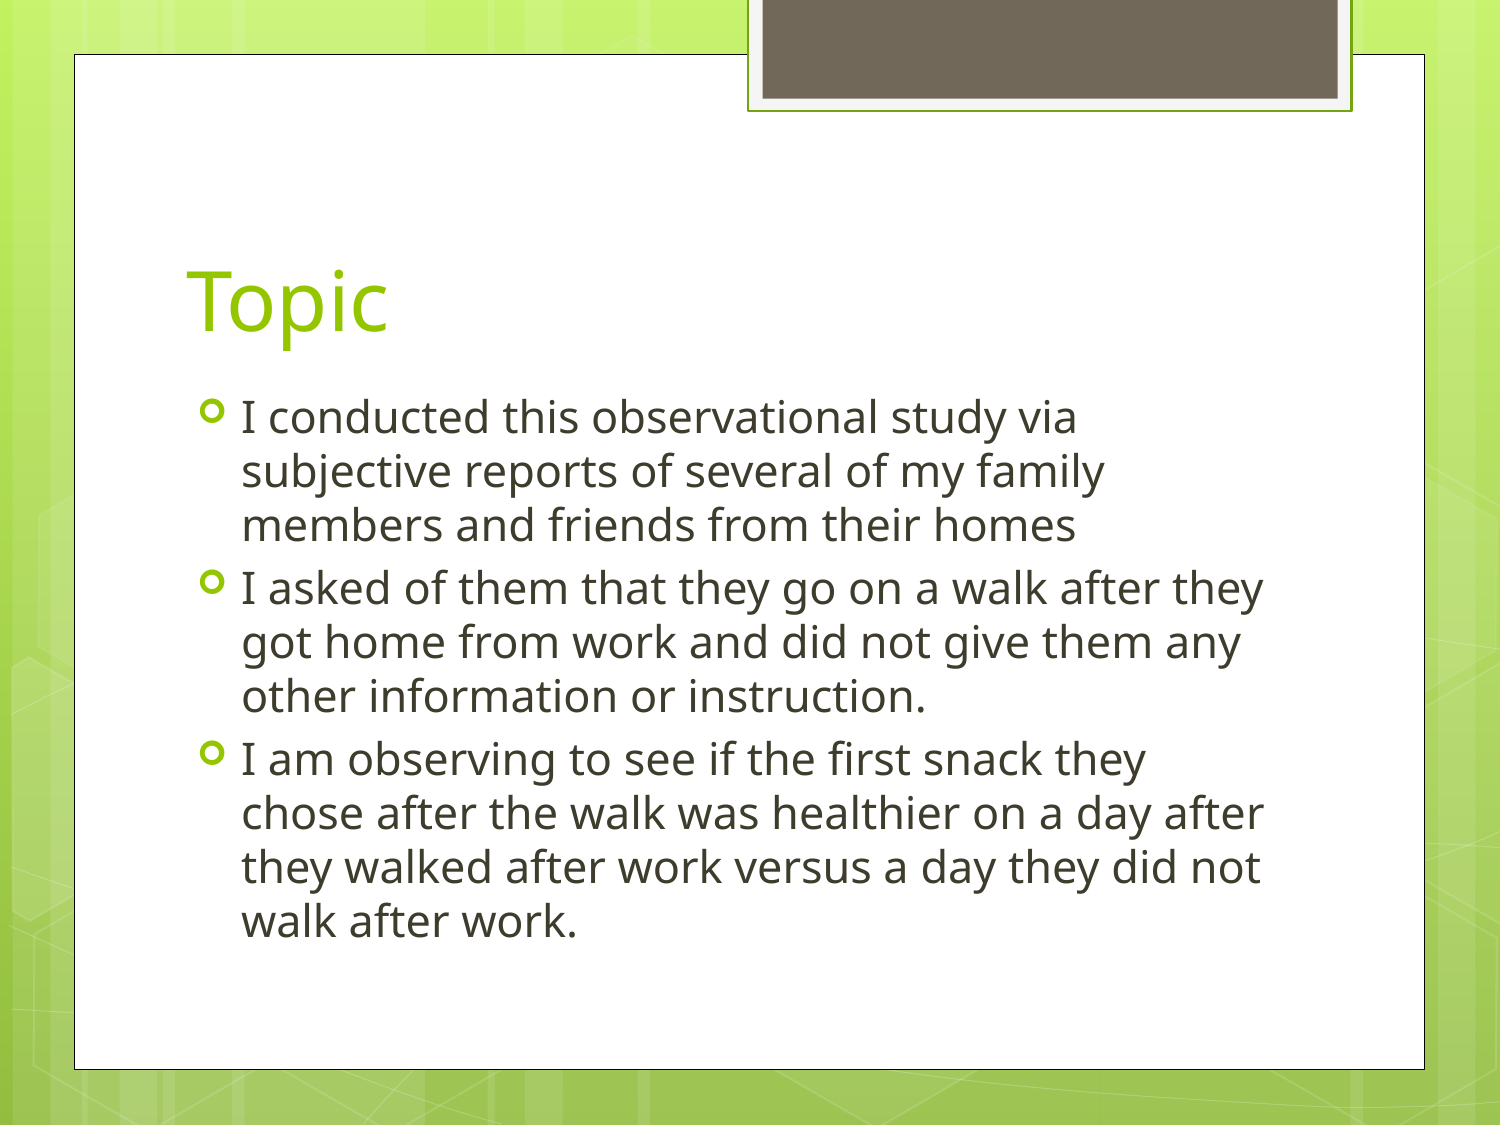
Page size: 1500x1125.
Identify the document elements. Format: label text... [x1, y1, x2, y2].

list I conducted this observational study via subjective reports of several of my family members and friends from their homes I asked of them that they go on a walk after they got home from work and did not give them any other information or instruction. I am observing to see if the first snack they chose after the walk was healthier on a day after they walked after work versus a day they did not walk after work. [171, 381, 1283, 957]
title Topic [171, 168, 1324, 357]
